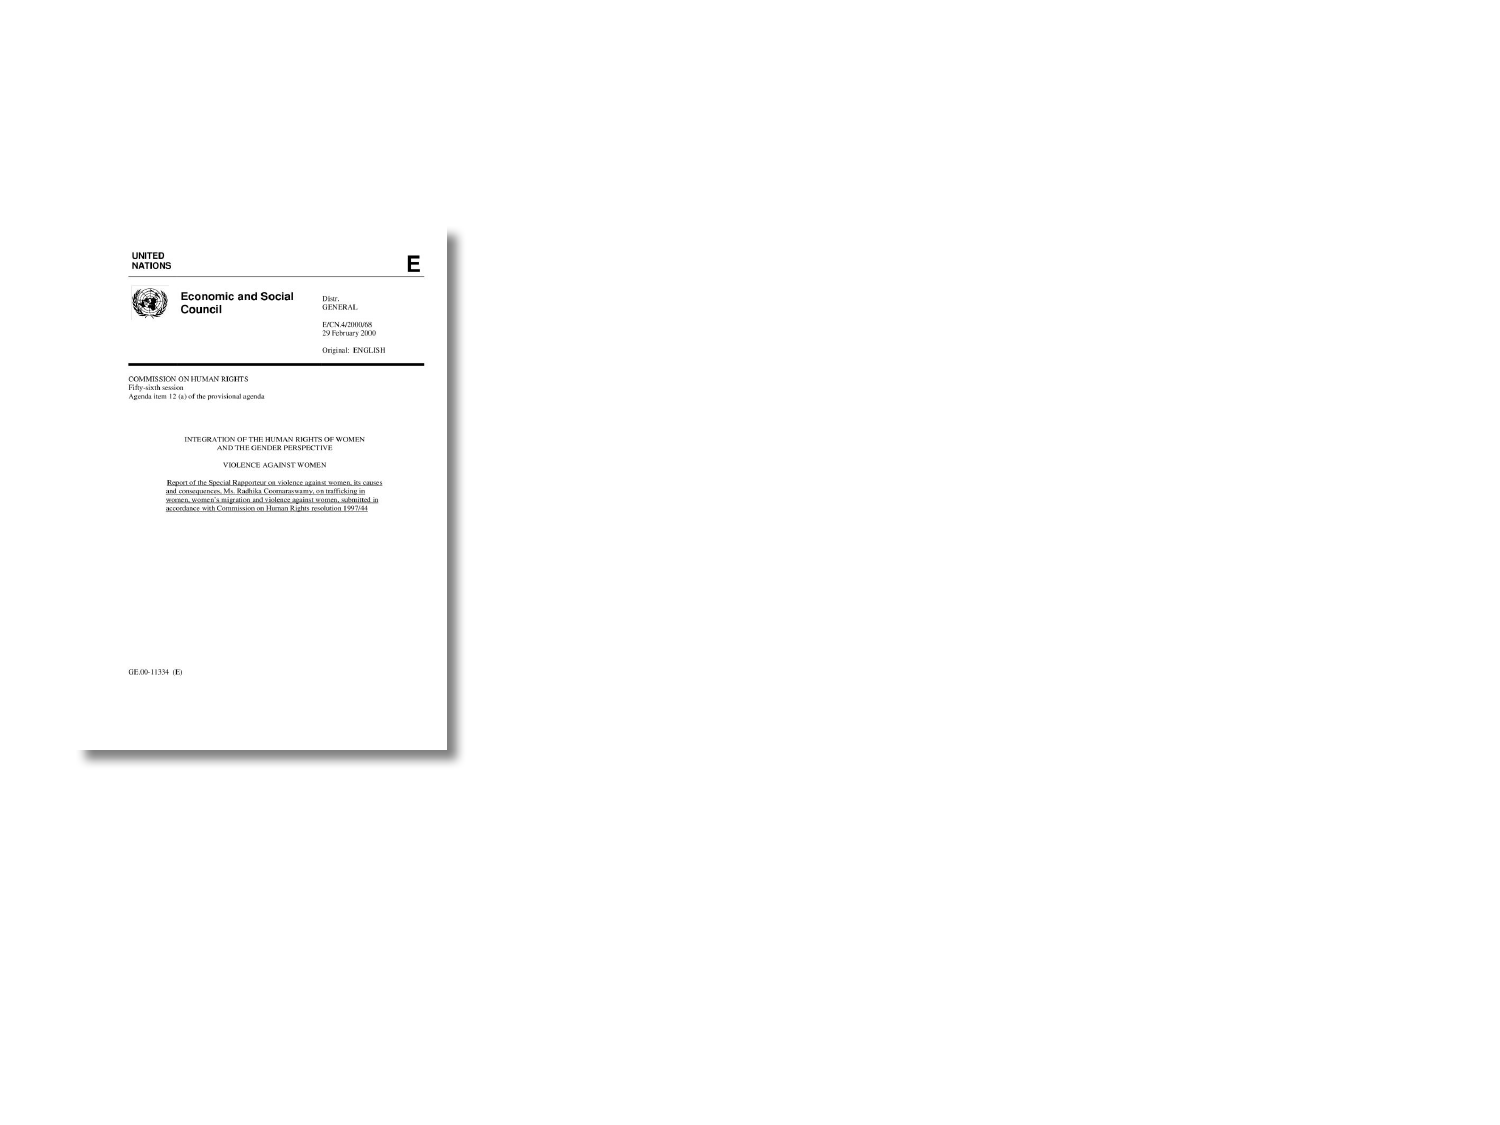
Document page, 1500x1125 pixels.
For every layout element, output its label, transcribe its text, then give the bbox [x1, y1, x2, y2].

picture [74, 224, 448, 751]
text_box Integration of the human rights of women and the gender perspective : violence against women : report of the Special Rapporteur on violence against women, its causes and consequences, Ms. Radhika Coomaraswamy, on trafficking in women, women's migration and violence against women, submitted in accordance with Commission on Human Rights resolution 1997/44 (c:amaz:6842) [0, 37, 1500, 303]
